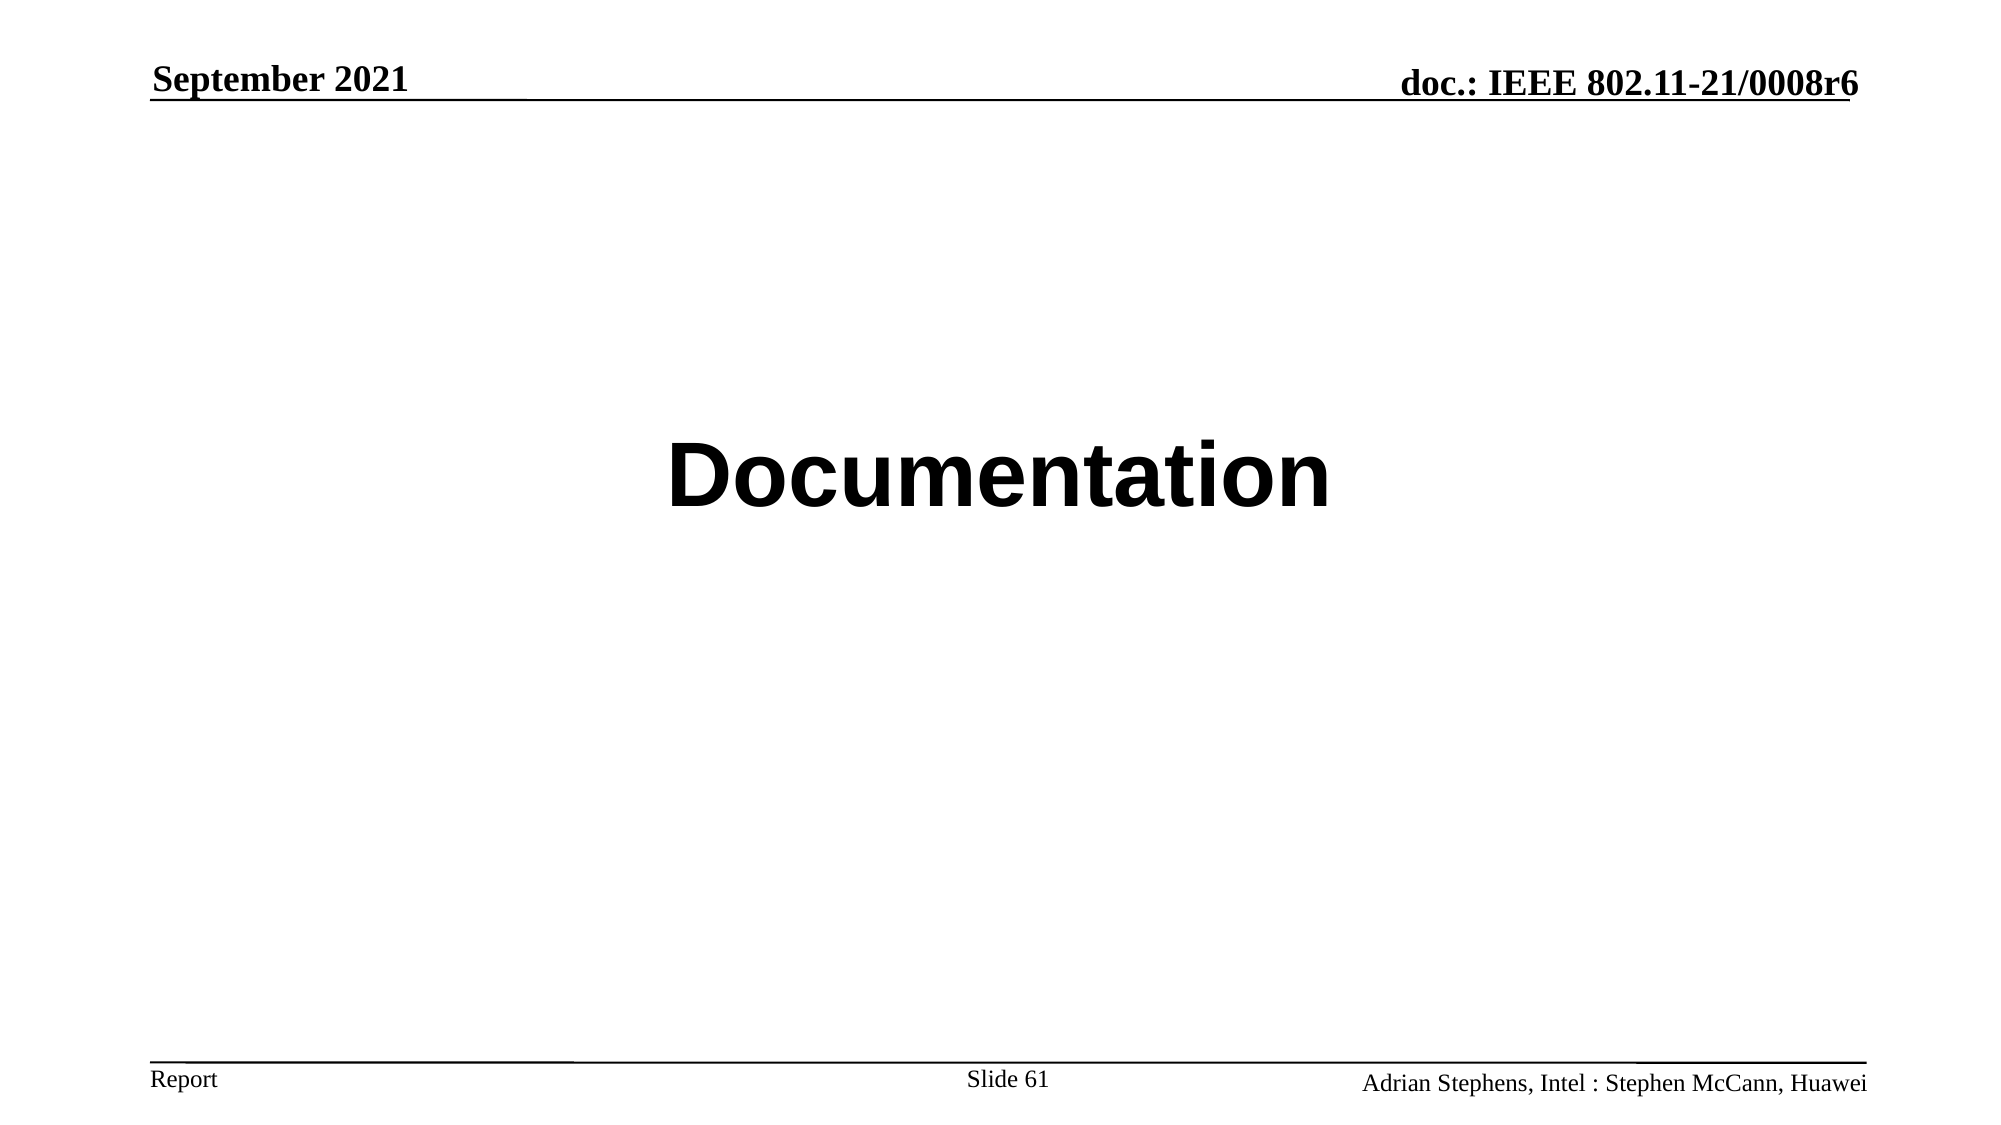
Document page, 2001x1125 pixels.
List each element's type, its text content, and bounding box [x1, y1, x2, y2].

slide_number Slide 61 [950, 1061, 1067, 1123]
footer Adrian Stephens, Intel : Stephen McCann, Huawei [1295, 1066, 1869, 1108]
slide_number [152, 54, 563, 100]
title Documentation [362, 349, 1638, 591]
